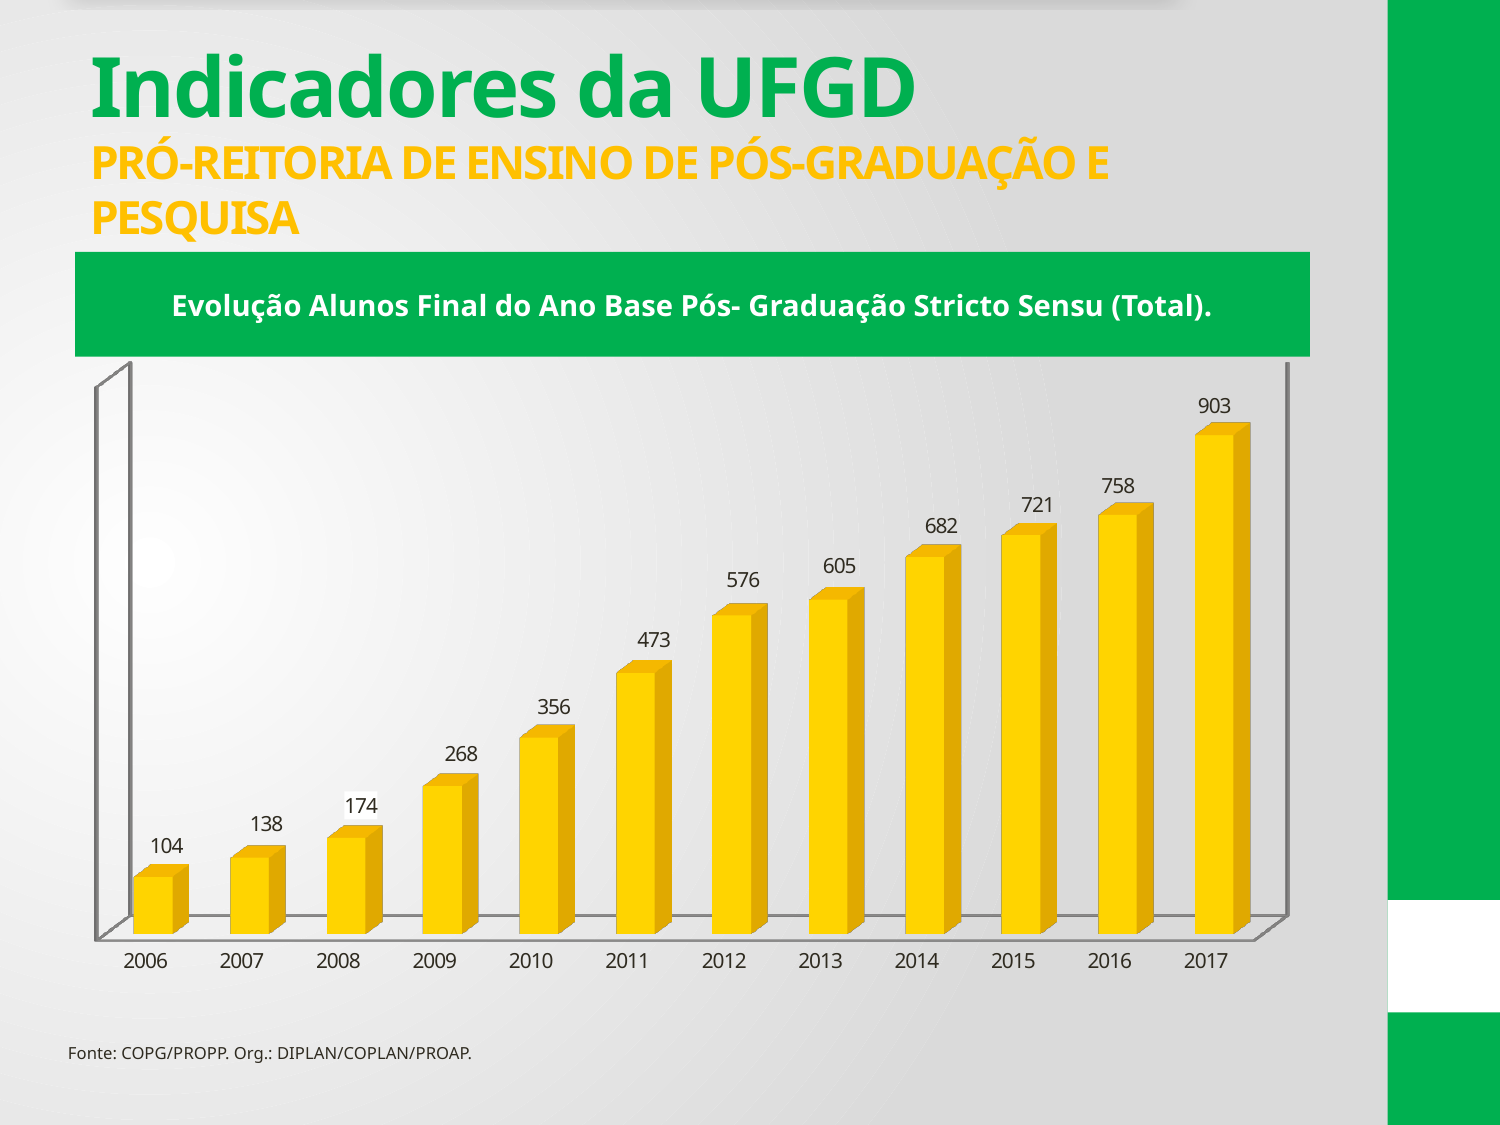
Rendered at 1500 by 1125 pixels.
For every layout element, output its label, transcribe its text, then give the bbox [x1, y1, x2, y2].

list Evolução Alunos Final do Ano Base Pós- Graduação Stricto Sensu (Total). [75, 251, 1310, 352]
chart [74, 356, 1311, 1006]
text_box Fonte: COPG/PROPP. Org.: DIPLAN/COPLAN/PROAP. [53, 1035, 1310, 1070]
title Indicadores da UFGD PRÓ-REITORIA DE ENSINO DE PÓS-GRADUAÇÃO E PESQUISA [75, 45, 1325, 233]
